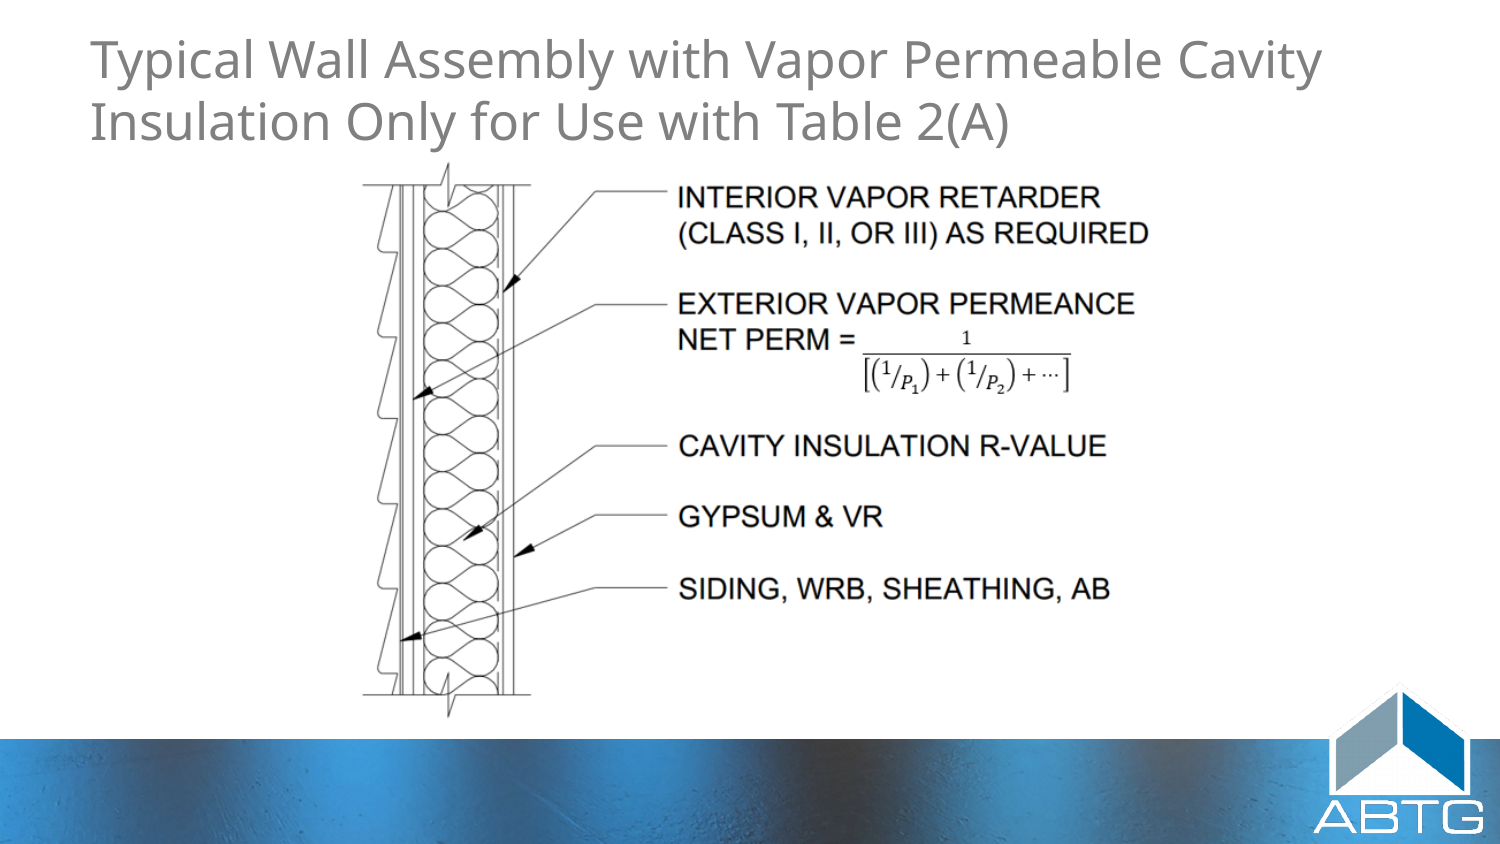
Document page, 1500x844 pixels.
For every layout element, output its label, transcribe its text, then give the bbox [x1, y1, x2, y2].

picture [345, 159, 1154, 723]
picture [0, 682, 1500, 844]
title Typical Wall Assembly with Vapor Permeable Cavity Insulation Only for Use with Table 2(A) [75, 18, 1425, 160]
